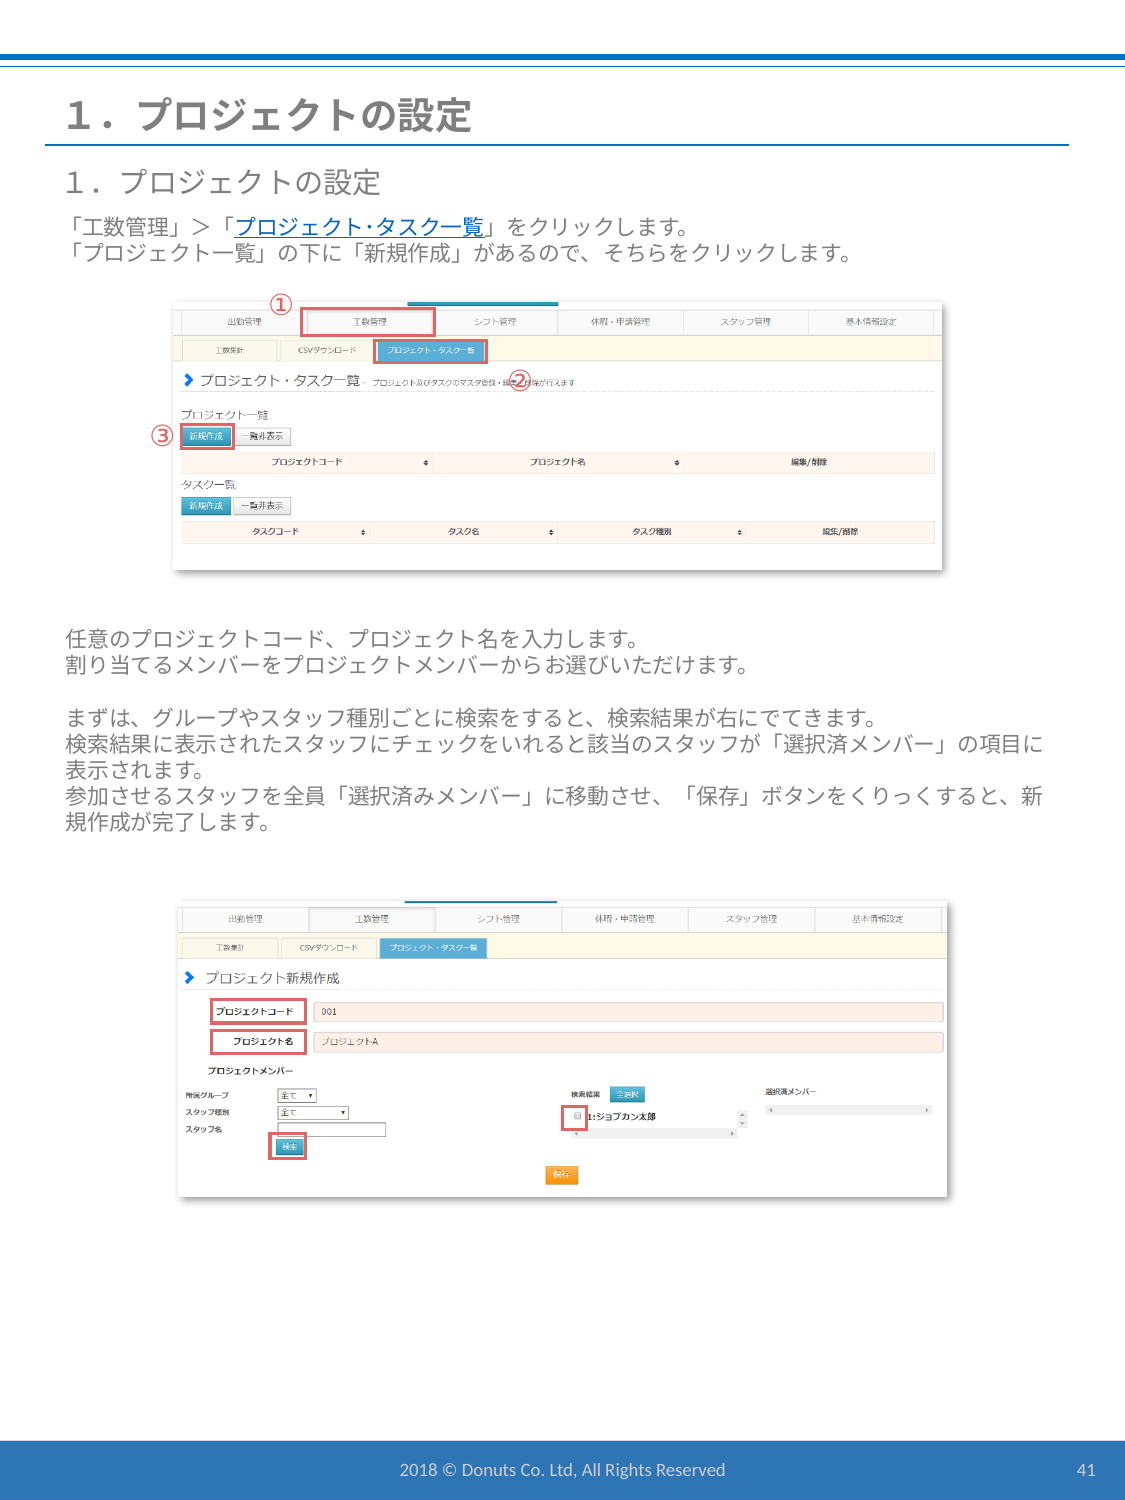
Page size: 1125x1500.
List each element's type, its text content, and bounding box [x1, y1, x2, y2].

slide_number 41 [857, 1440, 1111, 1497]
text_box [178, 901, 947, 1198]
text_box ① [253, 271, 293, 300]
title １．プロジェクトの設定 [45, 77, 1070, 144]
footer 2018 © Donuts Co. Ltd, All Rights Reserved [355, 1440, 770, 1498]
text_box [173, 301, 942, 570]
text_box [45, 155, 1070, 249]
text_box 任意のプロジェクトコード、プロジェクト名を入力します。 割り当てるメンバーをプロジェクトメンバーからお選びいただけます。 まずは、グループやスタッフ種別ごとに検索をすると、検索結果が右にでてきます。 検索結果に表示されたスタッフにチェックをいれると該当のスタッフが「選択済メンバー」の項目に表示されます。 参加させるスタッフを全員「選択済みメンバー」に移動させ、「保存」ボタンをくりっくすると、新規作成が完了します。 [50, 618, 1075, 853]
text_box ③ [134, 402, 168, 434]
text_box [0, 56, 1125, 67]
